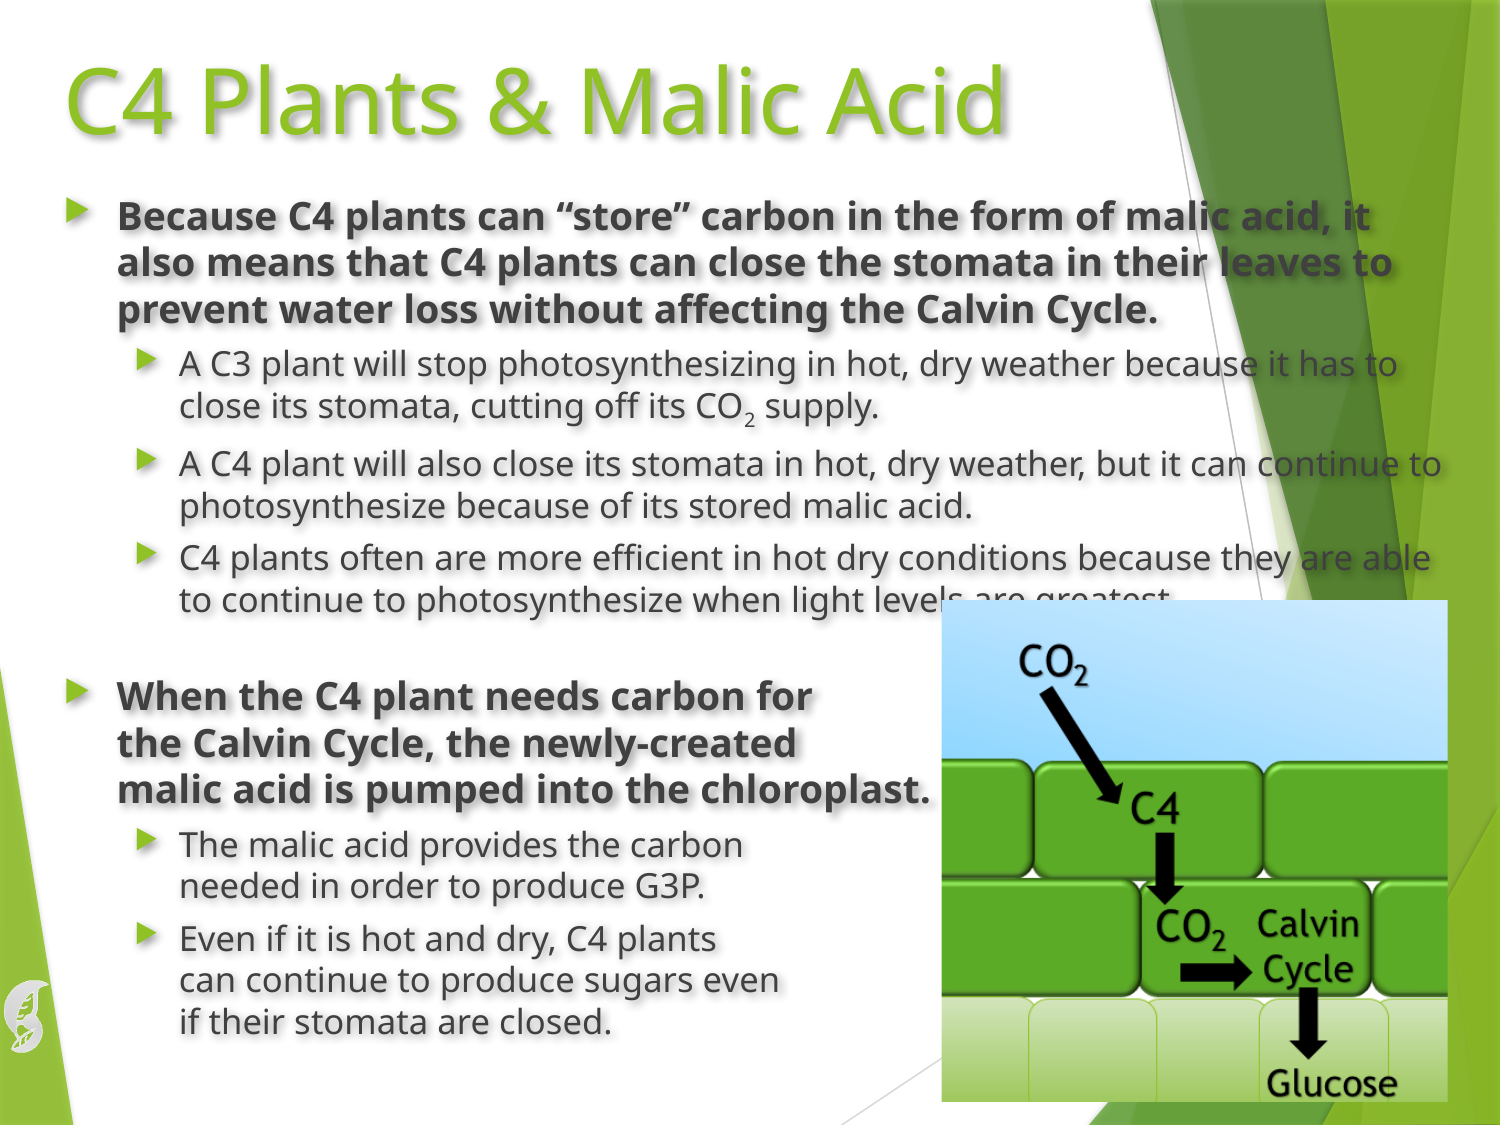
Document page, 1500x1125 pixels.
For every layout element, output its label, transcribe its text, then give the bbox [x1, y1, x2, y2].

title C4 Plants & Malic Acid [48, 35, 1471, 164]
picture [941, 599, 1449, 1102]
list Because C4 plants can “store” carbon in the form of malic acid, it also means that C4 plants can close the stomata in their leaves to prevent water loss without affecting the Calvin Cycle. A C3 plant will stop photosynthesizing in hot, dry weather because it has to close its stomata, cutting off its CO2 supply. A C4 plant will also close its stomata in hot, dry weather, but it can continue to photosynthesize because of its stored malic acid. C4 plants often are more efficient in hot dry conditions because they are able to continue to photosynthesize when light levels are greatest. When the C4 plant needs carbon for the Calvin Cycle, the newly-created malic acid is pumped into the chloroplast. The malic acid provides the carbon needed in order to produce G3P. Even if it is hot and dry, C4 plants can continue to produce sugars even if their stomata are closed. [48, 183, 1471, 1102]
